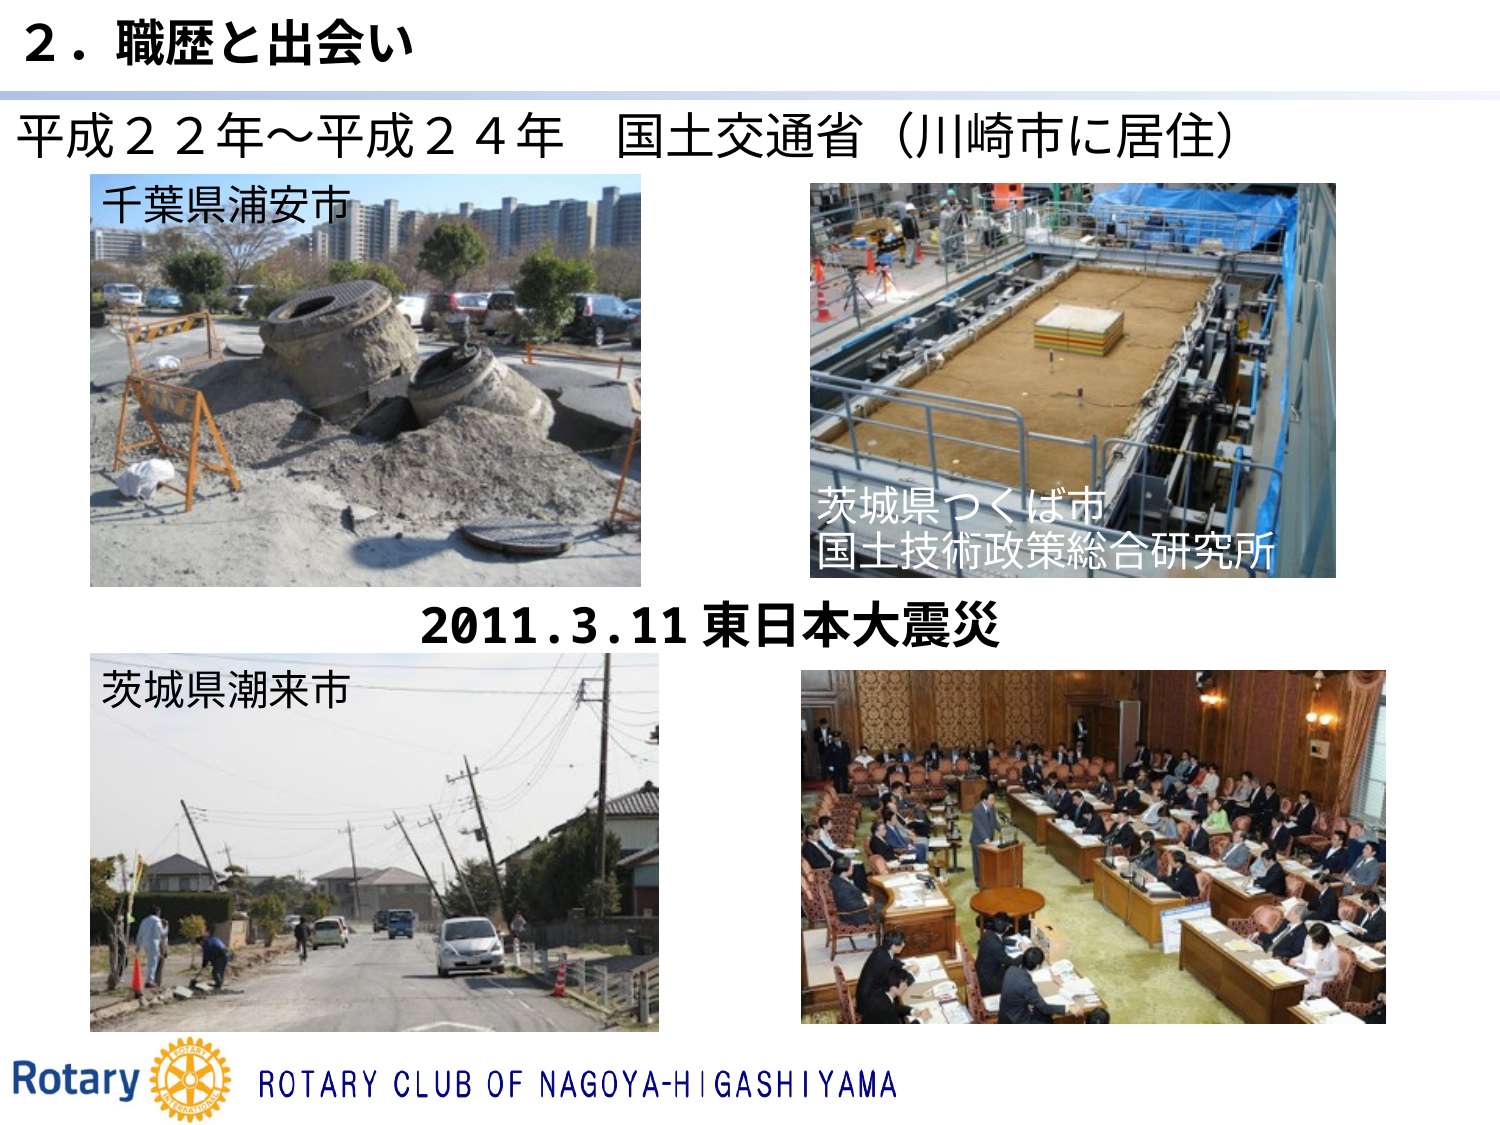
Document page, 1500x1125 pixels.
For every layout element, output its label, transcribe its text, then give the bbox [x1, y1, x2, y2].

title ２．職歴と出会い [0, 0, 1500, 90]
picture [0, 1033, 904, 1125]
text_box 茨城県つくば市 国土技術政策総合研究所 [801, 458, 1351, 604]
text_box 茨城県潮来市 [86, 658, 90, 725]
picture [90, 174, 641, 587]
picture [801, 670, 1386, 1024]
picture [90, 653, 659, 1032]
text_box 千葉県浦安市 [86, 174, 90, 241]
text_box 平成２２年～平成２４年 国土交通省（川崎市に居住） [0, 101, 1500, 174]
text_box 2011.3.11東日本大震災 [404, 594, 1093, 661]
picture [810, 183, 1336, 578]
